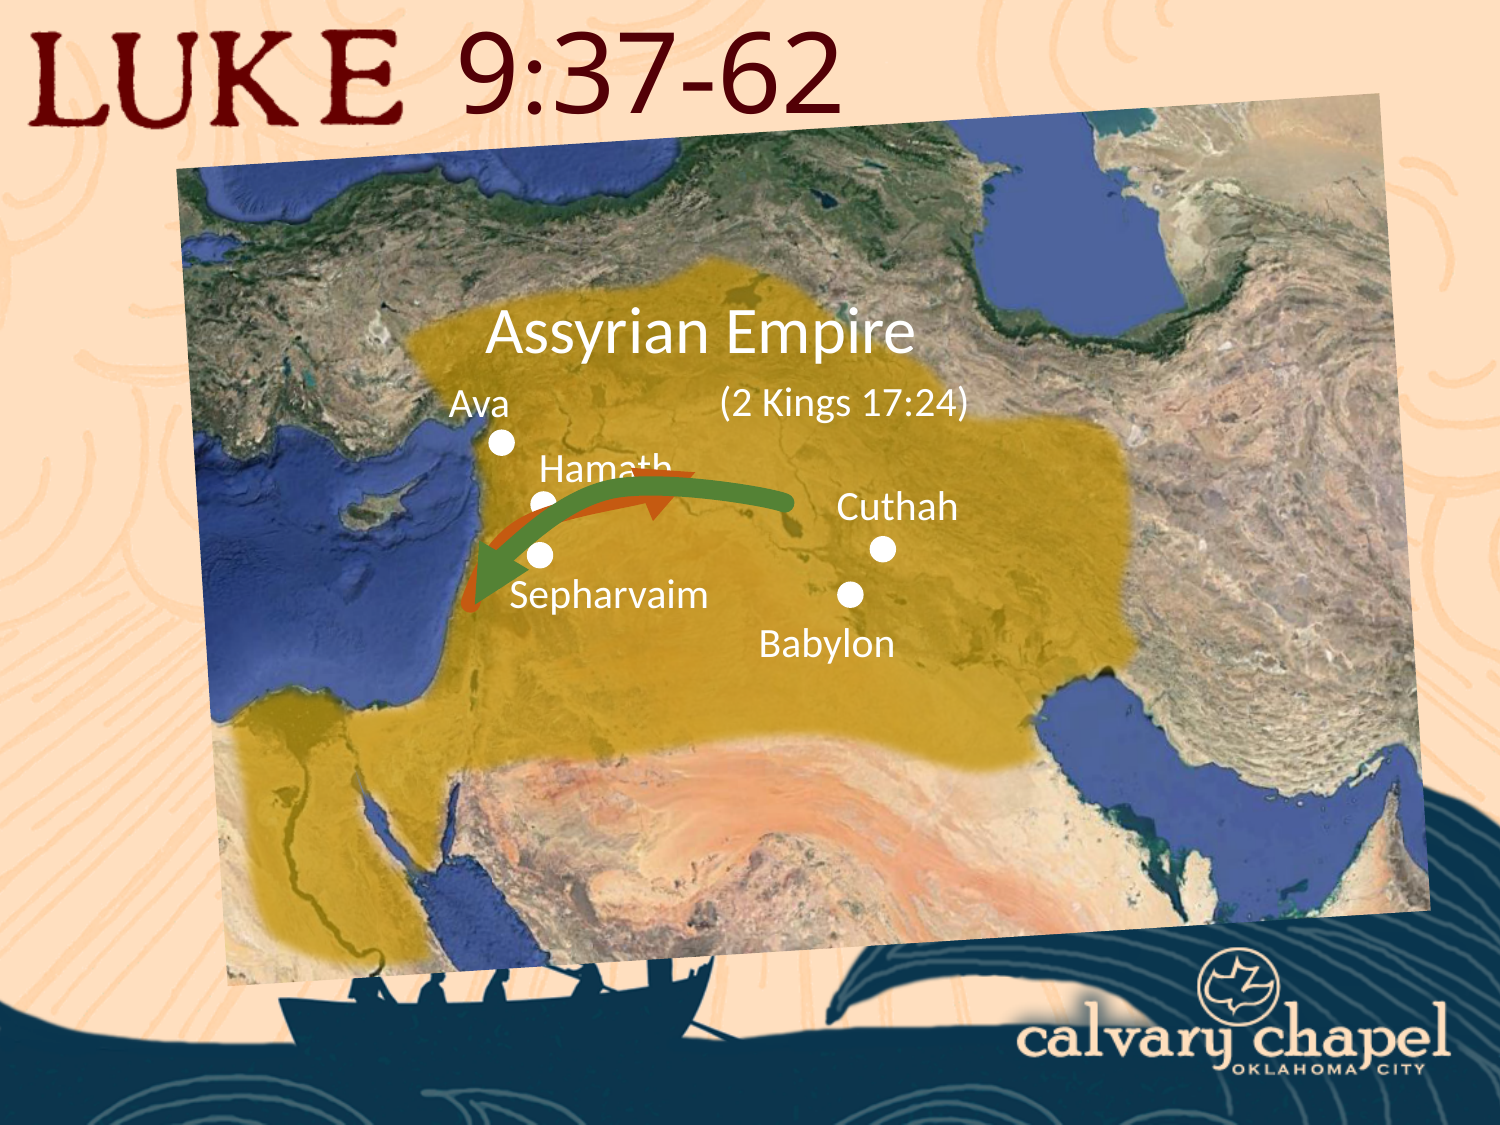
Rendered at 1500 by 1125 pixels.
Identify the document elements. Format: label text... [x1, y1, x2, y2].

text_box 9:37-62 [441, 0, 974, 130]
text_box [314, 950, 423, 960]
picture [0, 0, 1500, 1125]
